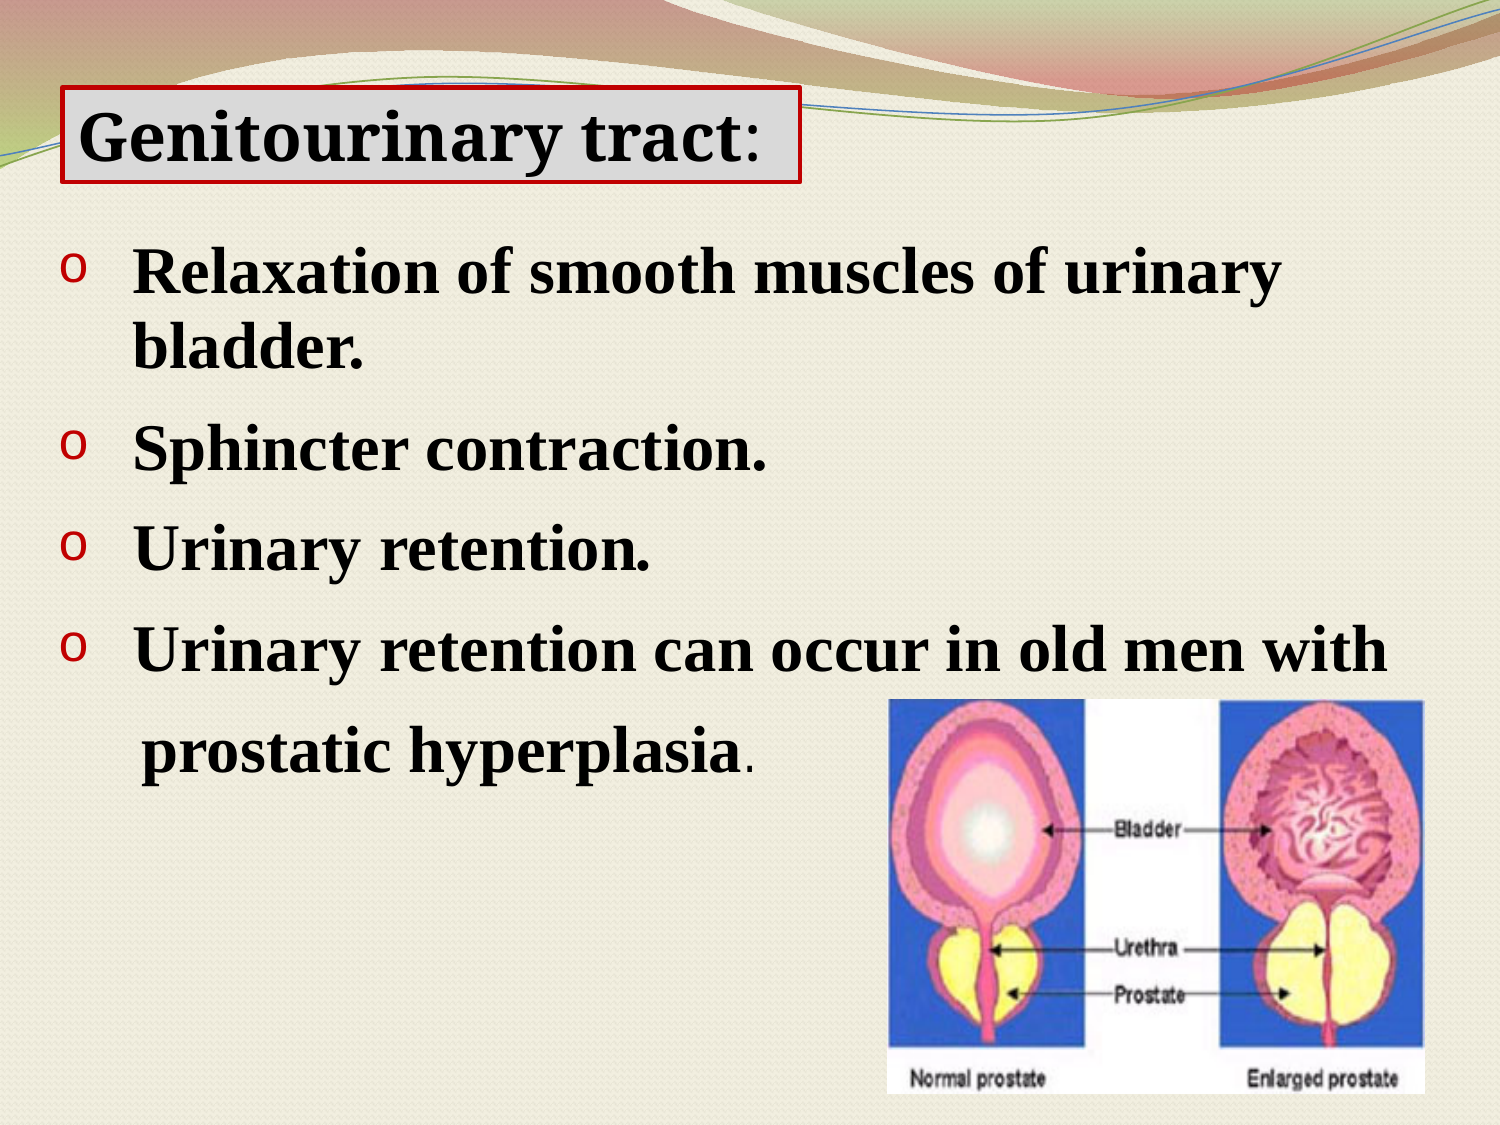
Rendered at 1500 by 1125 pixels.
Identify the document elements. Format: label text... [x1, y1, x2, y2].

picture [887, 699, 1426, 1094]
text_box Relaxation of smooth muscles of urinary bladder. Sphincter contraction. Urinary retention. Urinary retention can occur in old men with prostatic hyperplasia. [0, 224, 1475, 897]
text_box Genitourinary tract: [62, 87, 800, 183]
